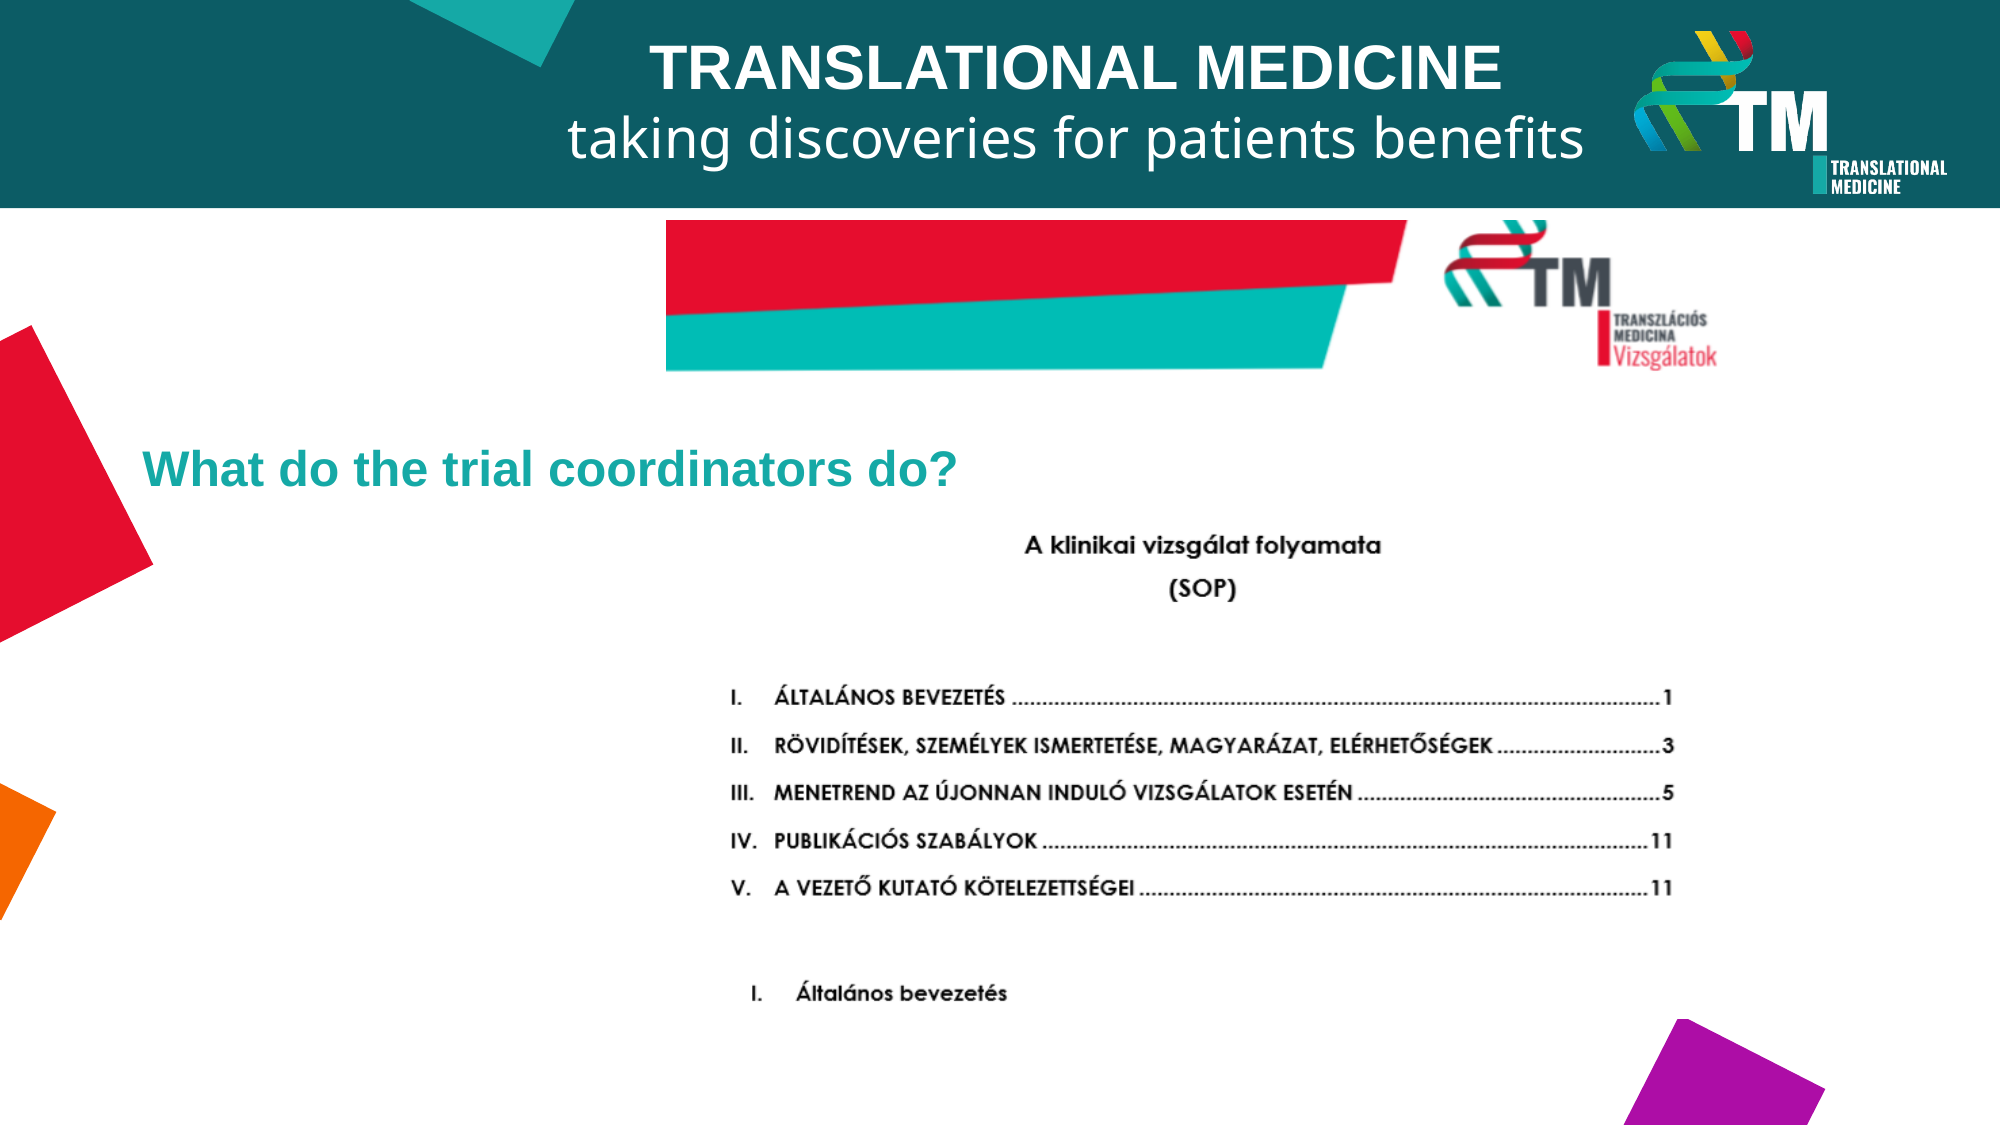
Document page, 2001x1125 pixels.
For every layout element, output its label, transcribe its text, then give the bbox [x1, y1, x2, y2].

picture [1634, 31, 1947, 194]
picture [666, 220, 1718, 1020]
text_box What do the trial coordinators do? [0, 188, 666, 505]
text_box TRANSLATIONAL MEDICINE taking discoveries for patients benefits [550, 19, 1603, 221]
